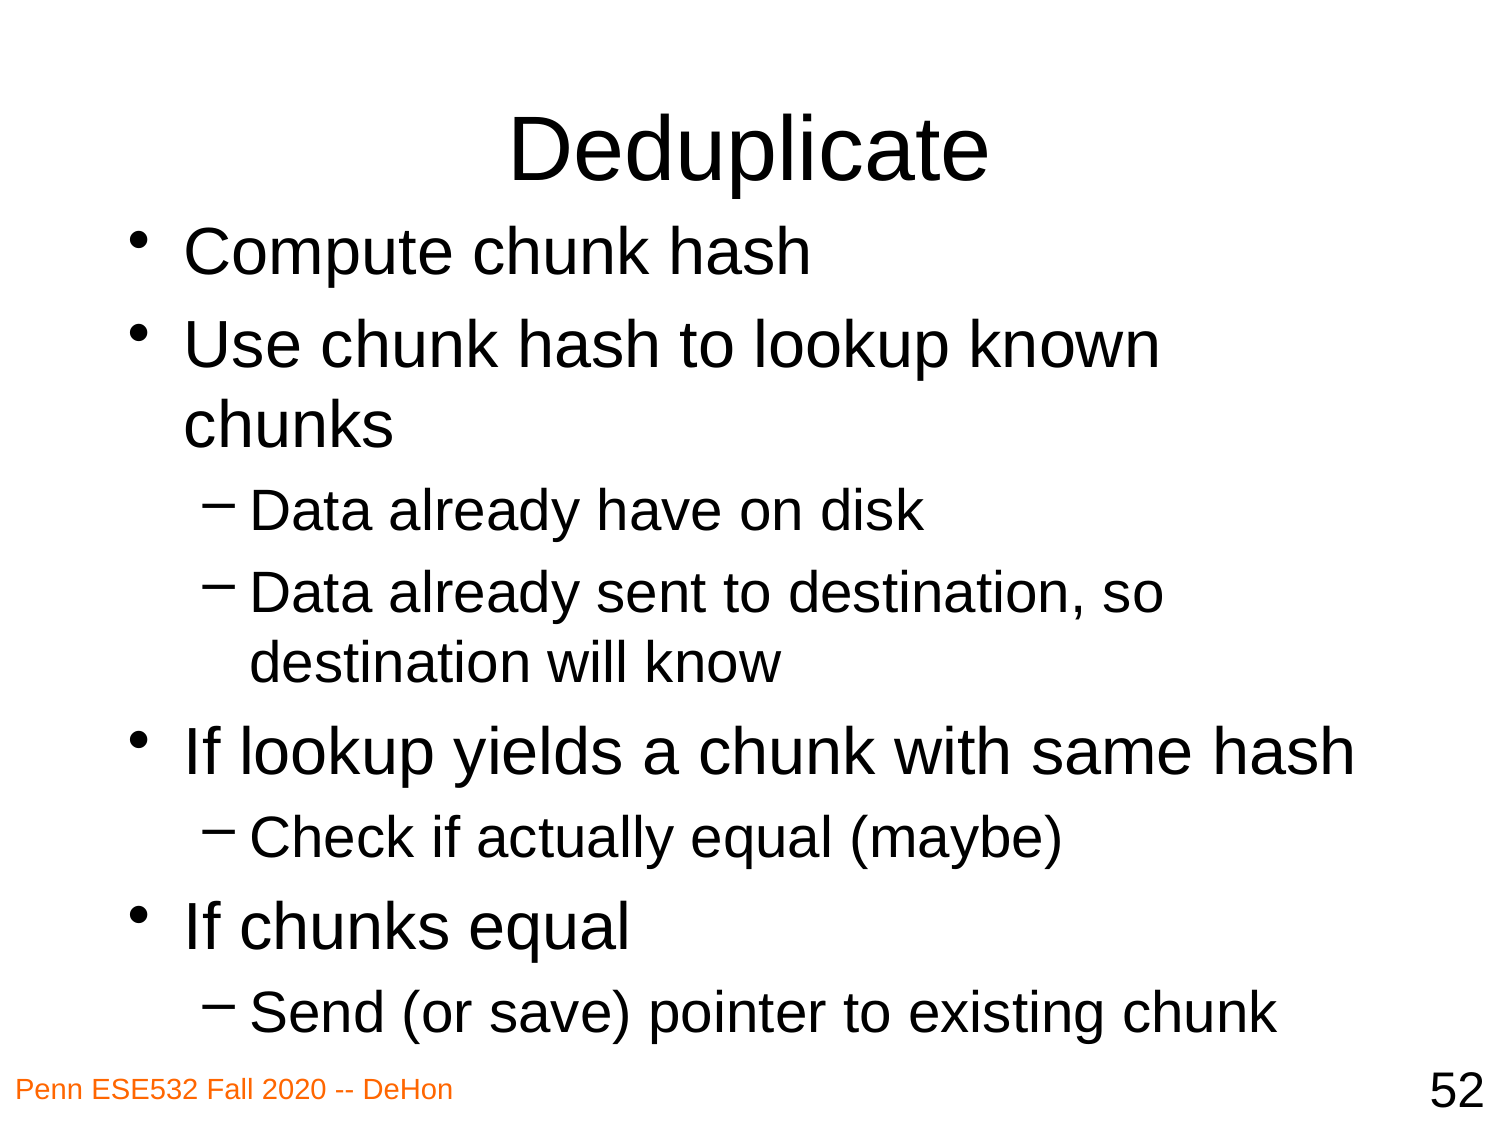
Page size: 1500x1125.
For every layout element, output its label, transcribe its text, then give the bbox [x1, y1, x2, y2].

list Compute chunk hash Use chunk hash to lookup known chunks Data already have on disk Data already sent to destination, so destination will know If lookup yields a chunk with same hash Check if actually equal (maybe) If chunks equal Send (or save) pointer to existing chunk [112, 199, 1388, 1063]
slide_number 52 [1187, 1049, 1500, 1125]
slide_number Penn ESE532 Fall 2020 -- DeHon [0, 1062, 576, 1125]
title Deduplicate [112, 49, 1388, 199]
